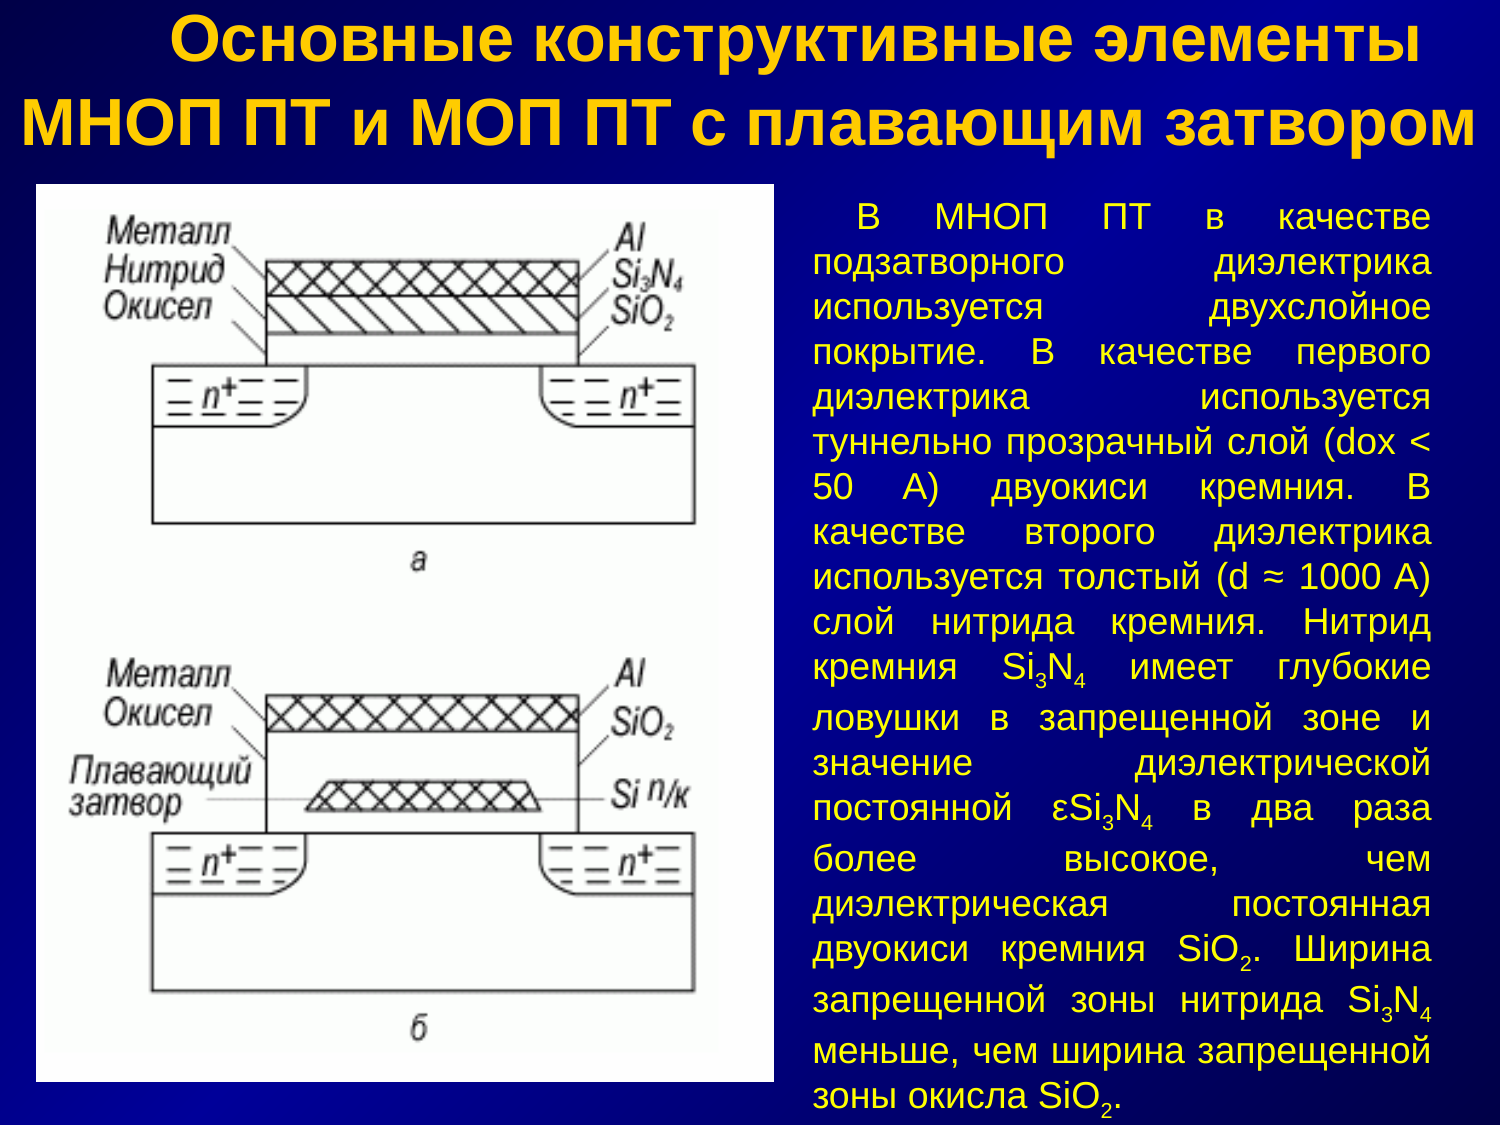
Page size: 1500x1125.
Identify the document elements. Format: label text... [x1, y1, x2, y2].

list В МНОП ПТ в качестве подзатворного диэлектрика используется двухслойное покрытие. В качестве первого диэлектрика используется туннельно прозрачный слой (dox < 50 A) двуокиси кремния. В качестве второго диэлектрика используется толстый (d ≈ 1000 A) слой нитрида кремния. Нитрид кремния Si3N4 имеет глубокие ловушки в запрещенной зоне и значение диэлектрической постоянной εSi3N4 в два раза более высокое, чем диэлектрическая постоянная двуокиси кремния SiO2. Ширина запрещенной зоны нитрида Si3N4 меньше, чем ширина запрещенной зоны окисла SiO2. [797, 184, 1447, 881]
picture [35, 184, 774, 1082]
title Основные конструктивные элементы МНОП ПТ и МОП ПТ с плавающим затвором [0, 0, 1500, 138]
